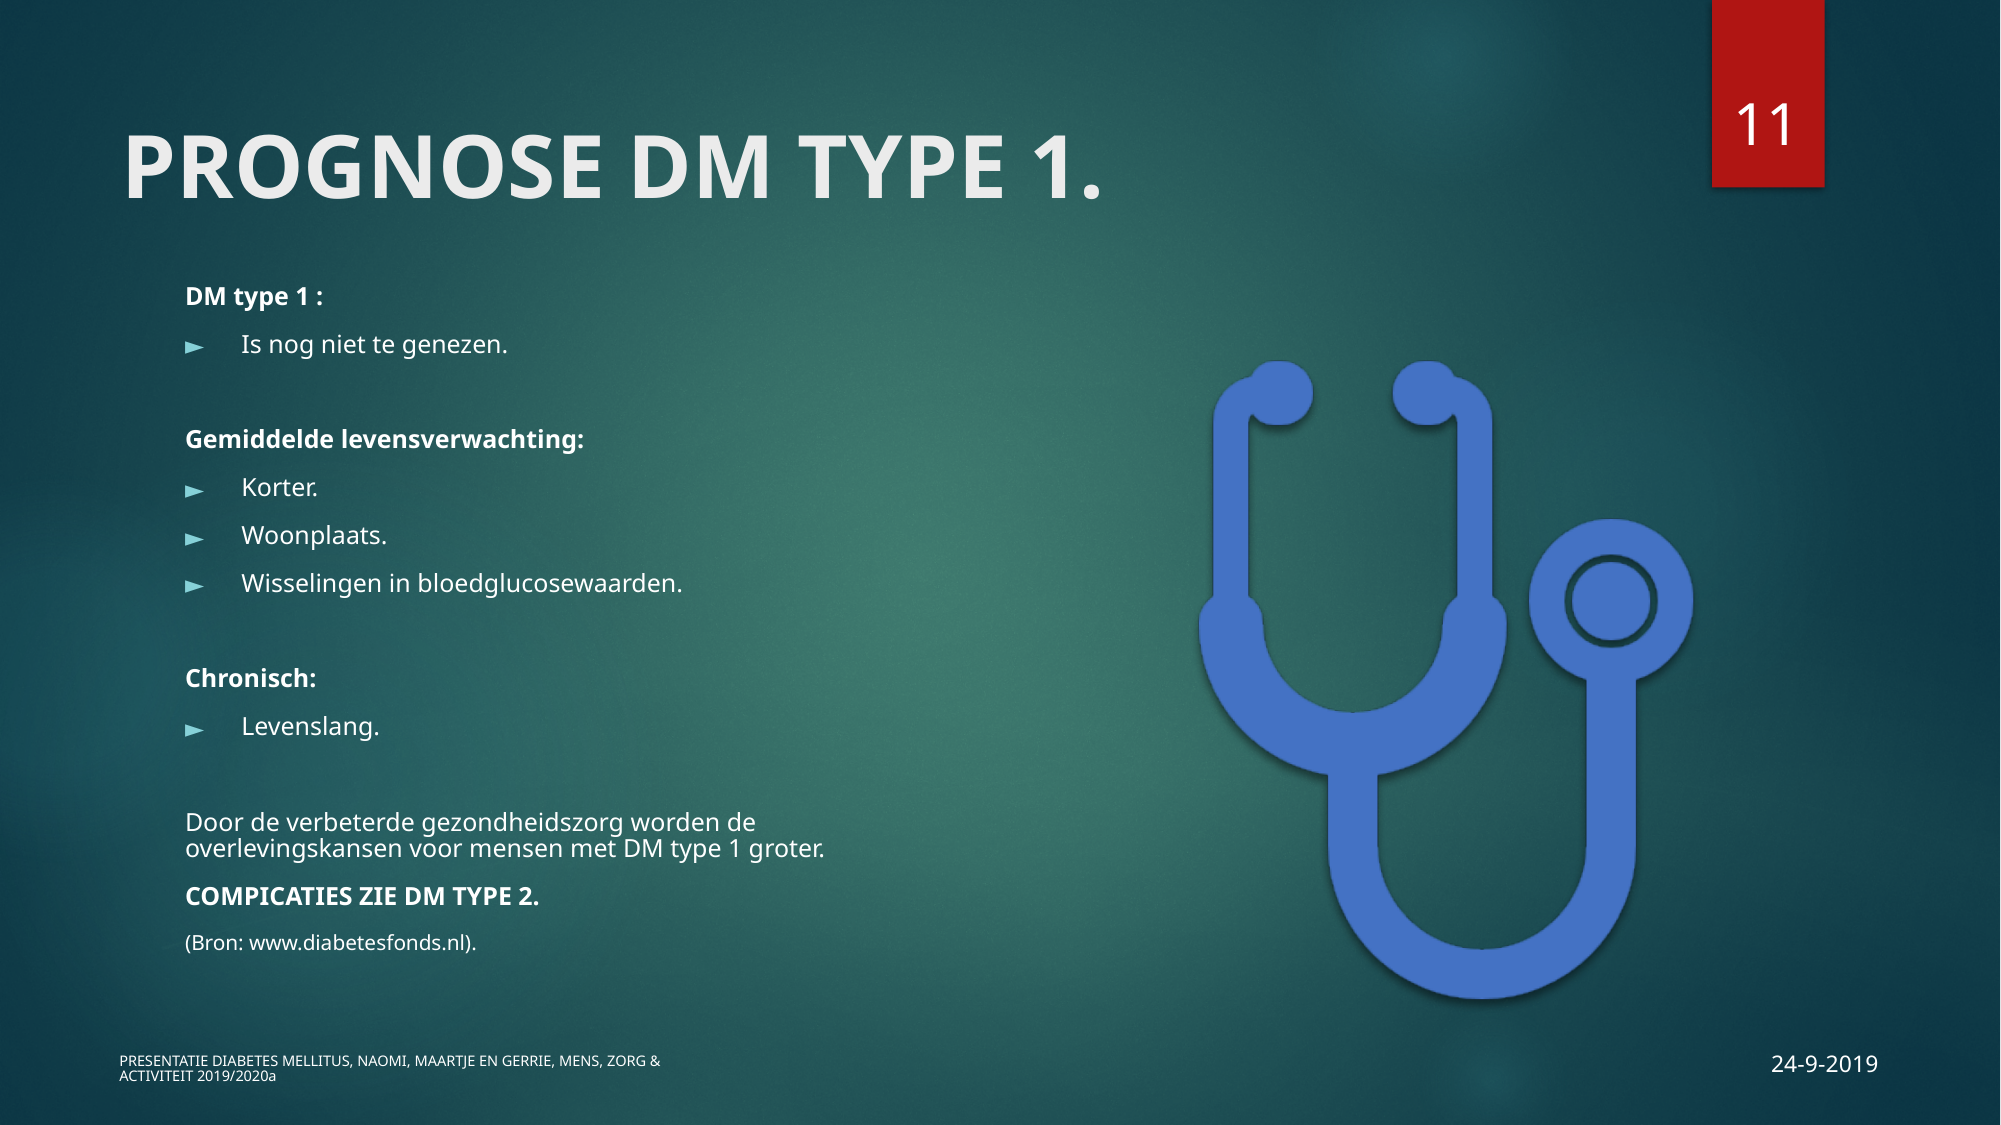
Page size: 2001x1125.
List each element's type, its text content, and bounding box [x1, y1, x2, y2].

picture [0, 0, 2001, 1125]
footer PRESENTATIE DIABETES MELLITUS, NAOMI, MAARTJE EN GERRIE, MENS, ZORG & ACTIVITEIT 2019/2020a [104, 1042, 738, 1093]
slide_number 11 [1698, 48, 1836, 175]
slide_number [1731, 1042, 1894, 1093]
title PROGNOSE DM TYPE 1. [106, 103, 1625, 304]
list DM type 1 : Is nog niet te genezen. Gemiddelde levensverwachting: Korter. Woonplaats. Wisselingen in bloedglucosewaarden. Chronisch: Levenslang. Door de verbeterde gezondheidszorg worden de overlevingskansen voor mensen met DM type 1 groter. COMPICATIES ZIE DM TYPE 2. (Bron: www.diabetesfonds.nl). [170, 276, 882, 1022]
